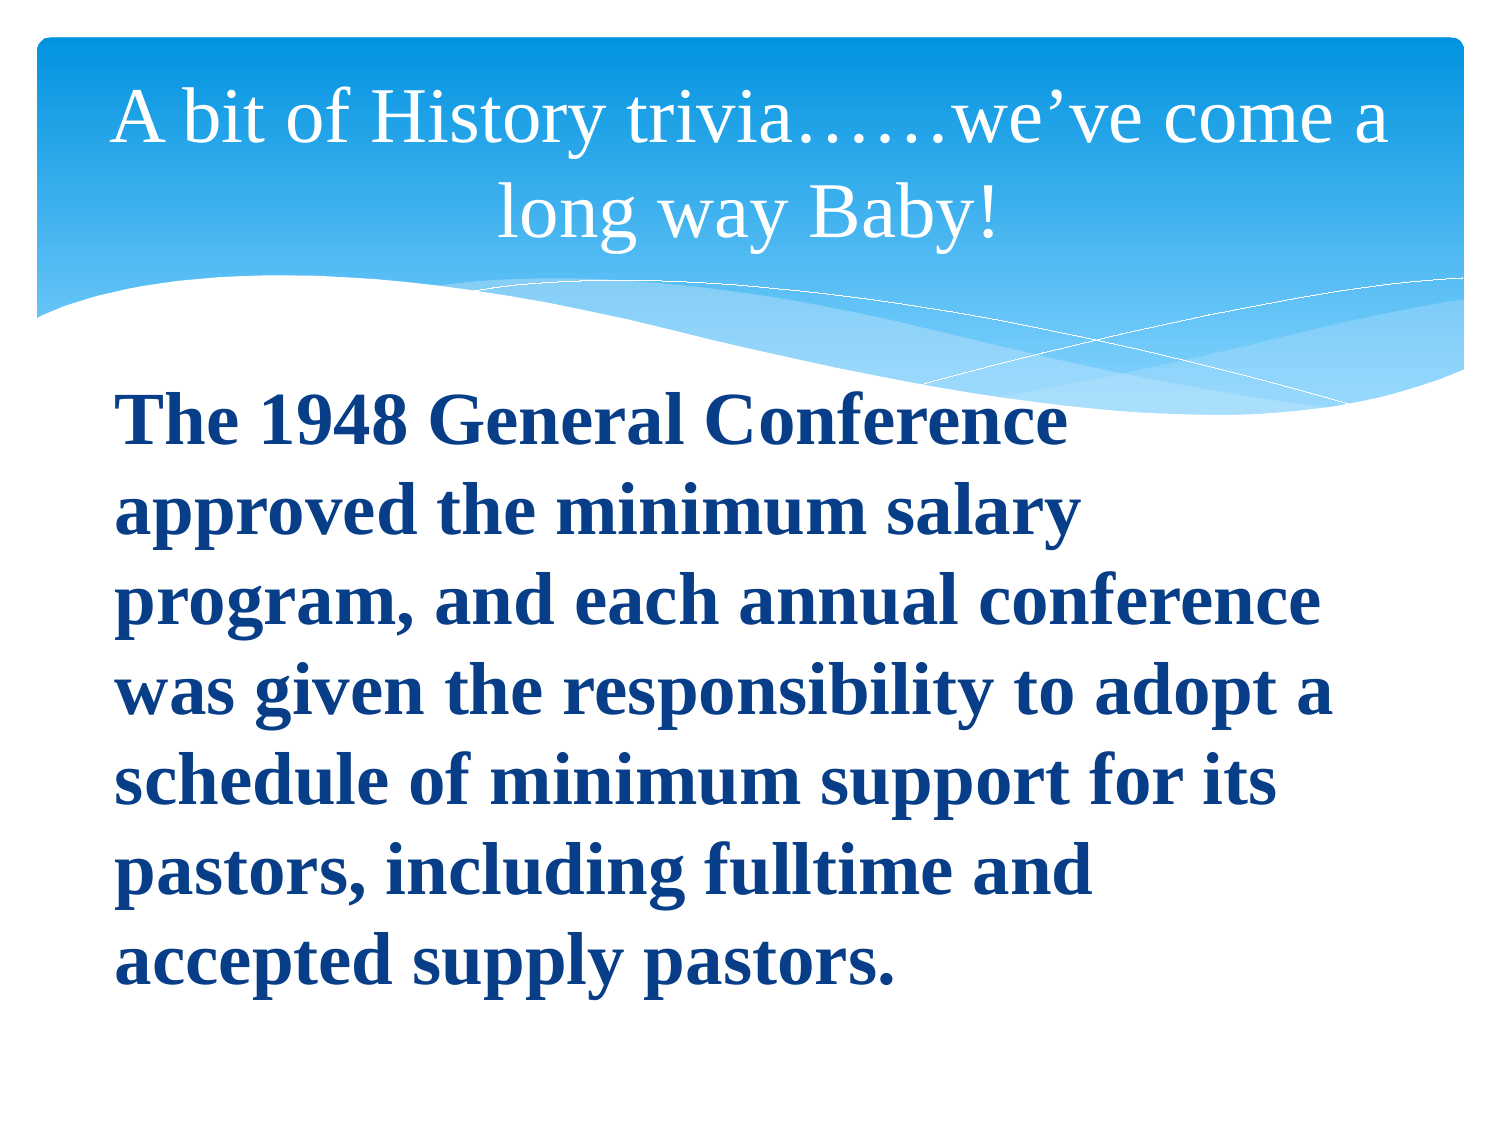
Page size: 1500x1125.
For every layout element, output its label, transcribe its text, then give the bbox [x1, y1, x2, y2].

list The 1948 General Conference approved the minimum salary program, and each annual conference was given the responsibility to adopt a schedule of minimum support for its pastors, including fulltime and accepted supply pastors. [99, 287, 1359, 1125]
title A bit of History trivia……we’ve come a long way Baby! [75, 55, 1425, 261]
